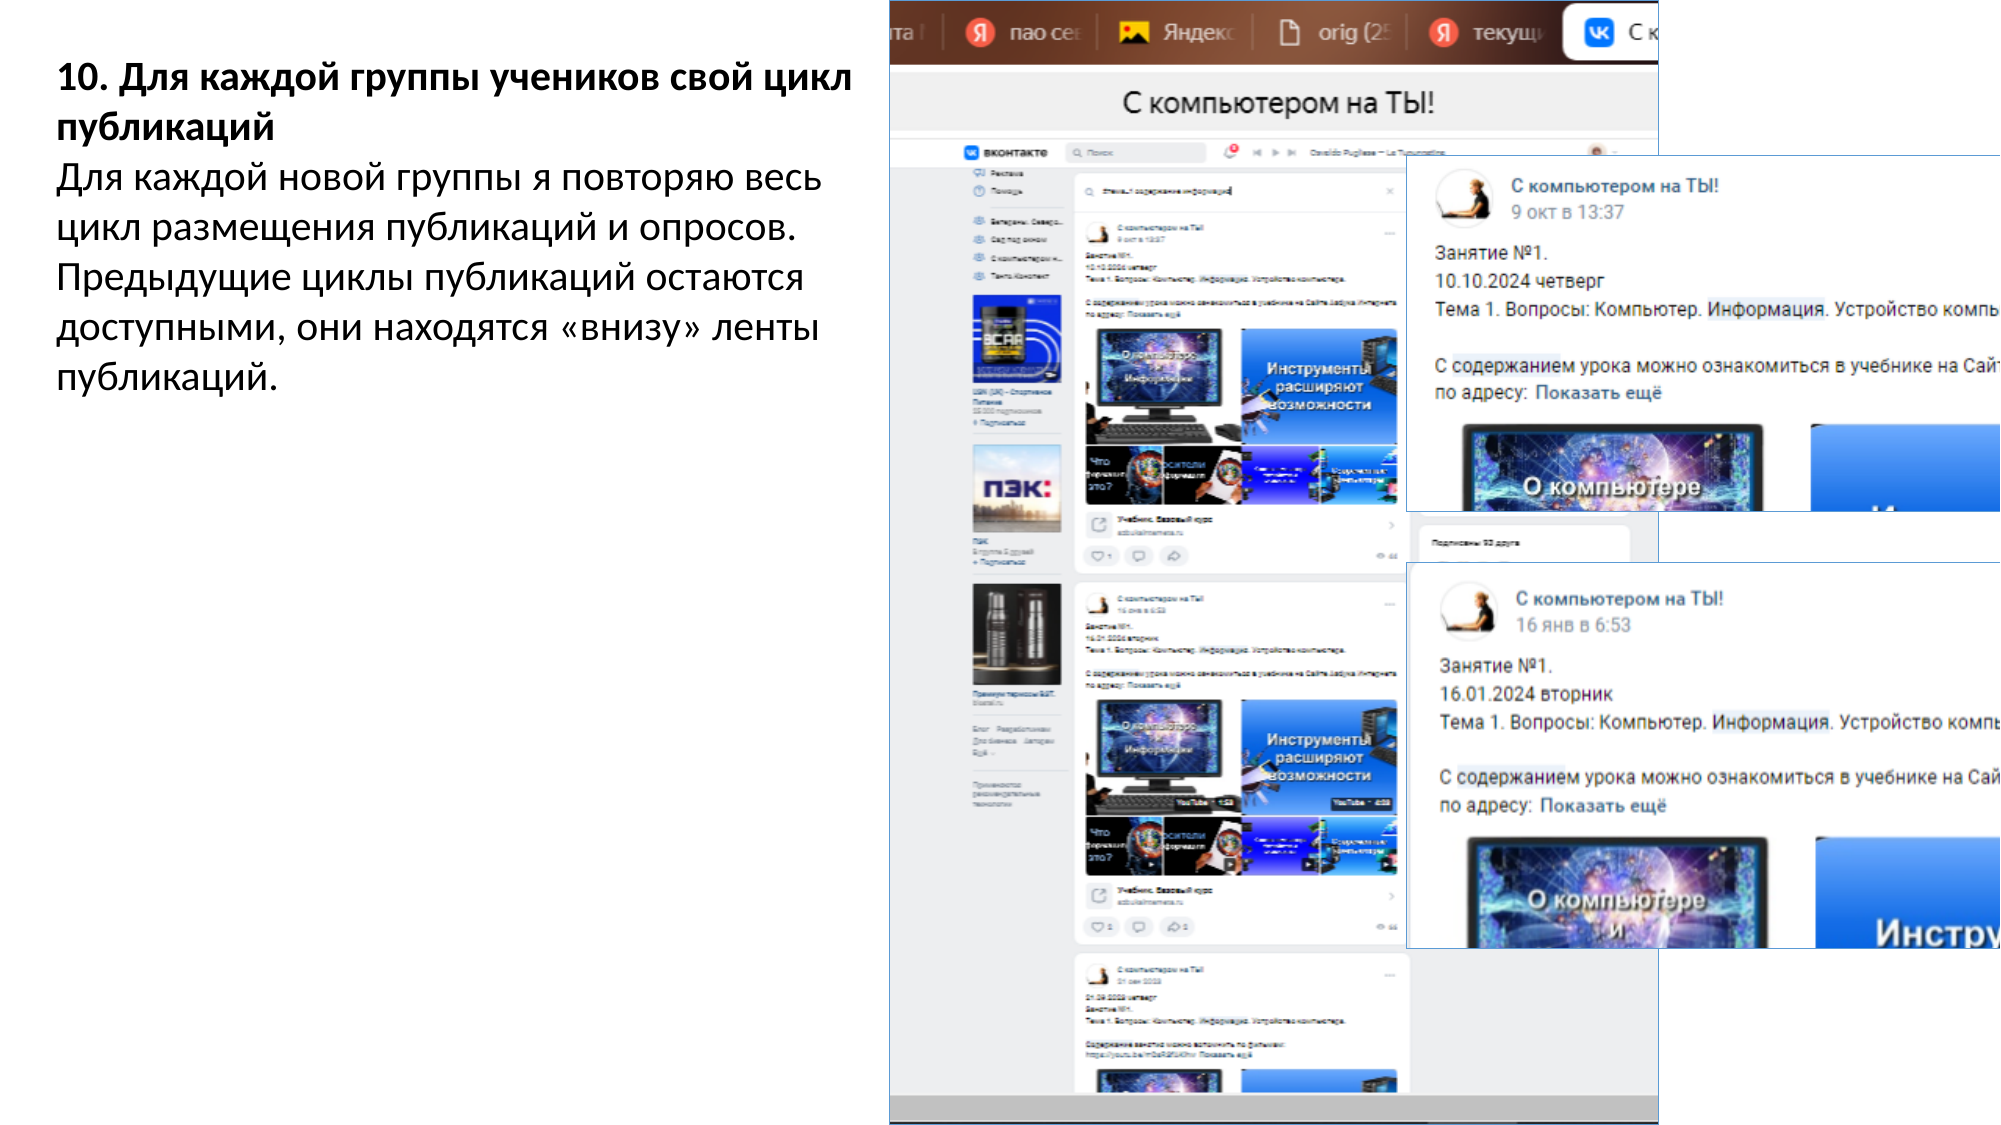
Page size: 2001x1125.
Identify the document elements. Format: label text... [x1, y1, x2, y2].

picture [889, 0, 2000, 1125]
text_box 10. Для каждой группы учеников свой цикл публикаций Для каждой новой группы я повторяю весь цикл размещения публикаций и опросов. Предыдущие циклы публикаций остаются доступными, они находятся «внизу» ленты публикаций. [41, 41, 878, 457]
